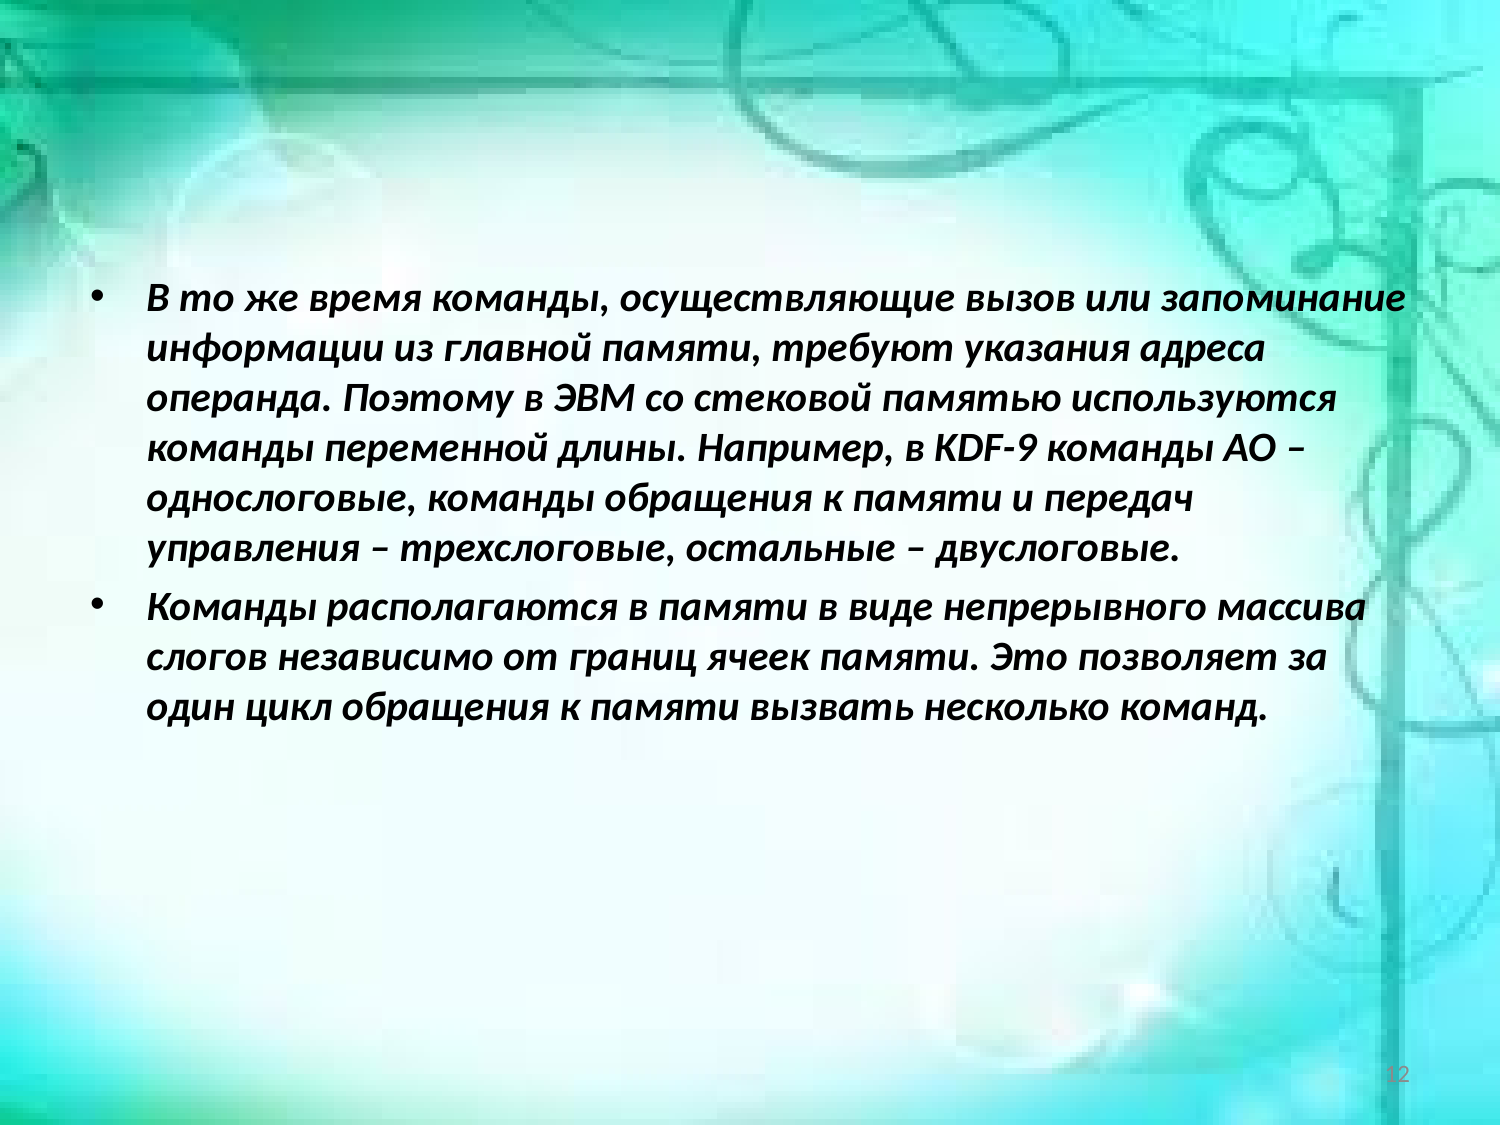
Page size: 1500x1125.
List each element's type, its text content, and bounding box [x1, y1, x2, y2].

picture [0, 0, 1500, 1125]
slide_number 12 [1074, 1042, 1425, 1103]
list В то же время команды, осуществляющие вызов или запоминание информации из главной памяти, требуют указания адреса операнда. Поэтому в ЭВМ со стековой памятью используются команды переменной длины. Например, в KDF-9 команды АО – однослоговые, команды обращения к памяти и передач управления – трехслоговые, остальные – двуслоговые. Команды располагаются в памяти в виде непрерывного массива слогов независимо от границ ячеек памяти. Это позволяет за один цикл обращения к памяти вызвать несколько команд. [75, 262, 1425, 1005]
